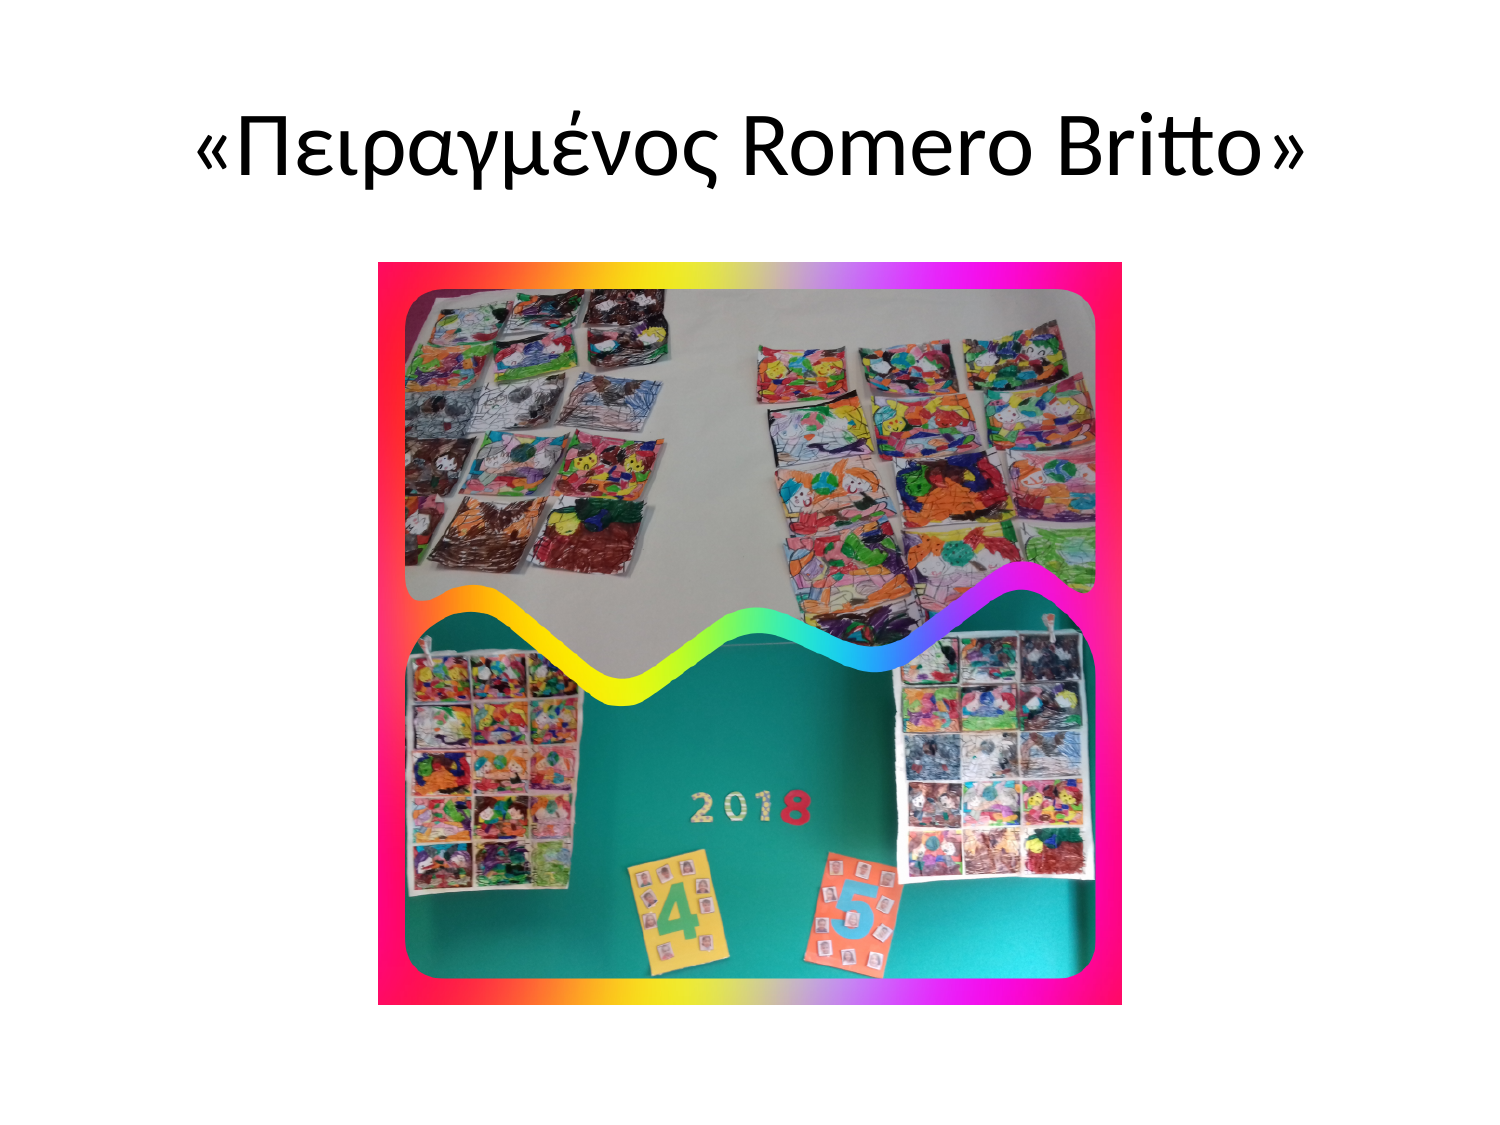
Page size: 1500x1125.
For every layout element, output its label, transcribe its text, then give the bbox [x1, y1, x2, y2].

title «Πειραγμένος Romero Britto» [75, 45, 1425, 233]
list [378, 262, 1122, 1006]
